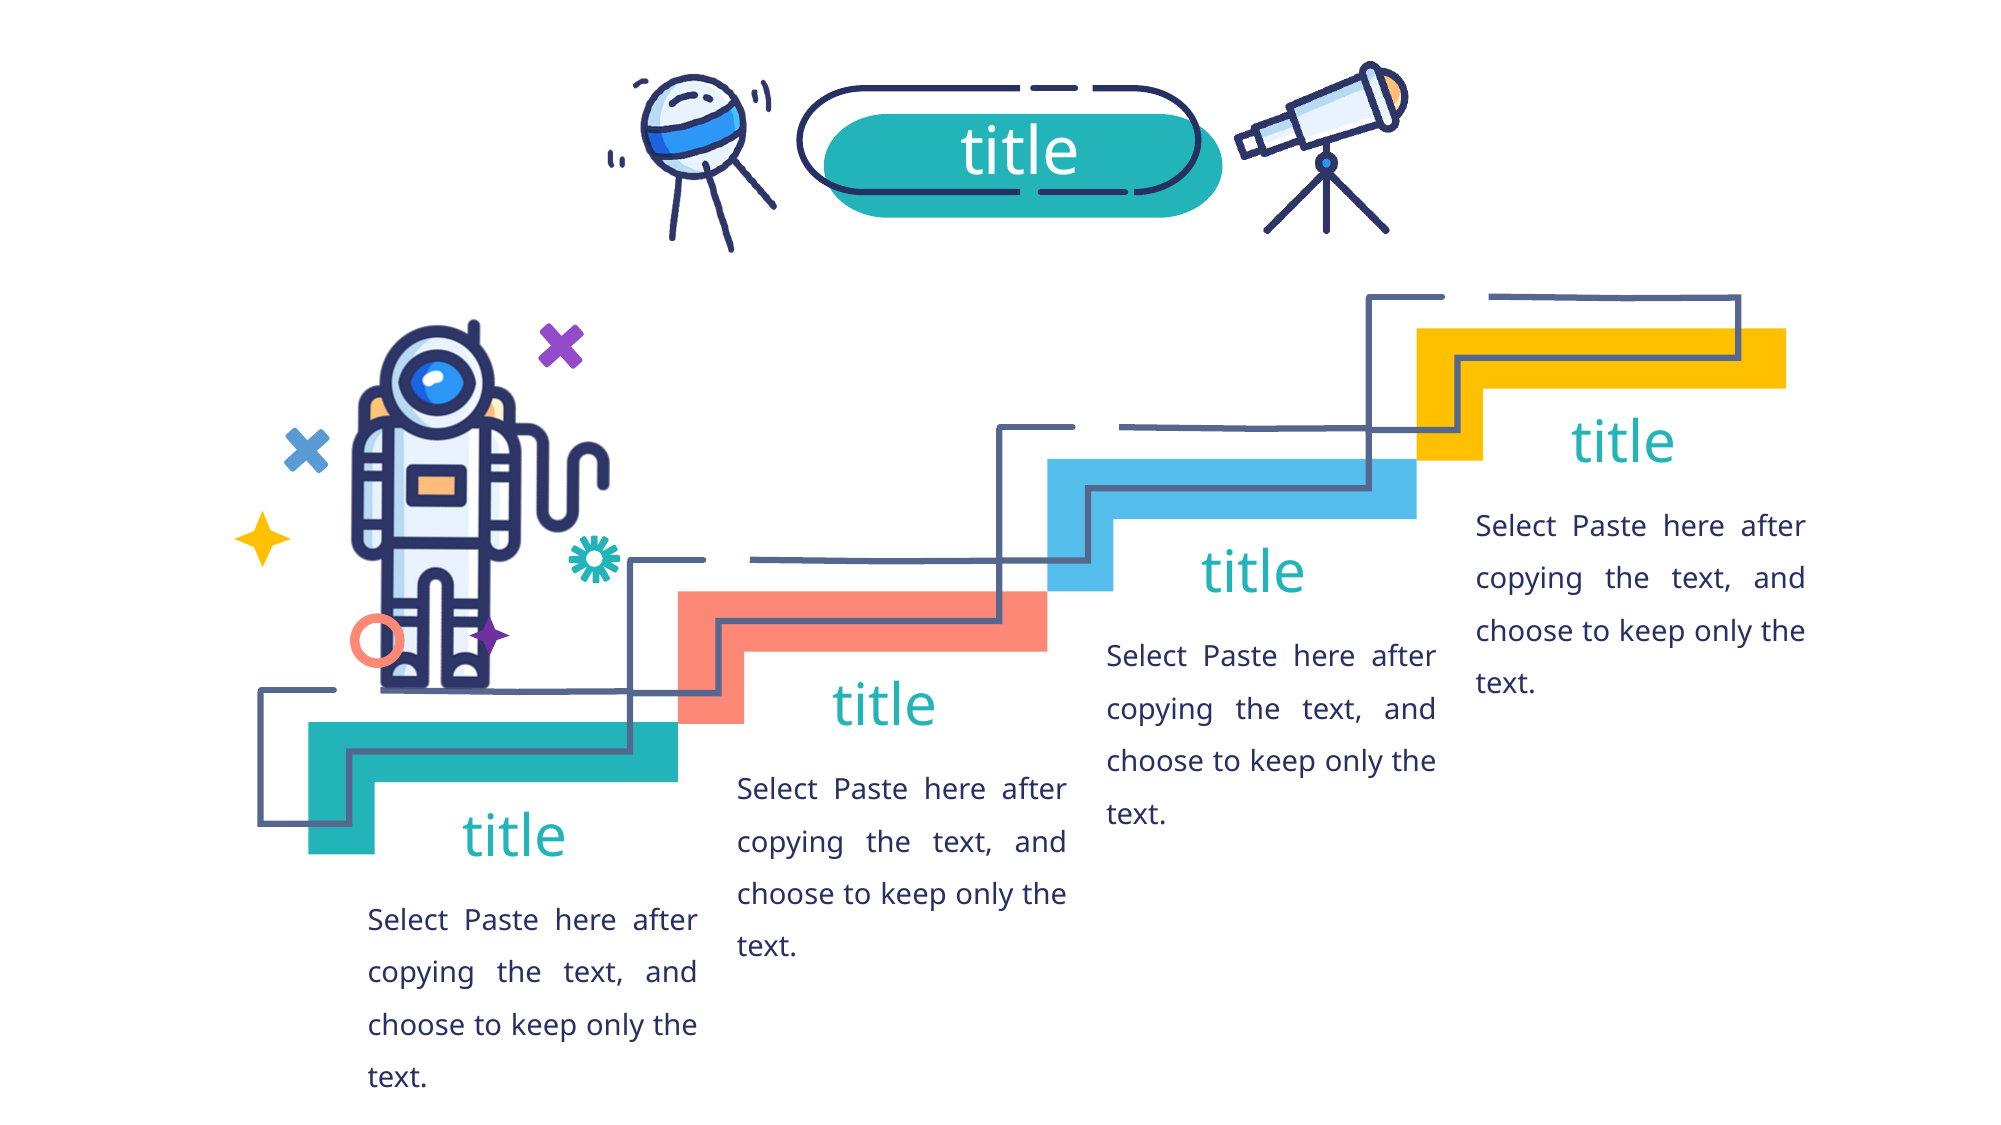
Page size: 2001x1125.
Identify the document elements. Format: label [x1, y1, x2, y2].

text_box [234, 254, 633, 735]
text_box [260, 296, 1821, 1097]
text_box [587, 24, 1476, 283]
